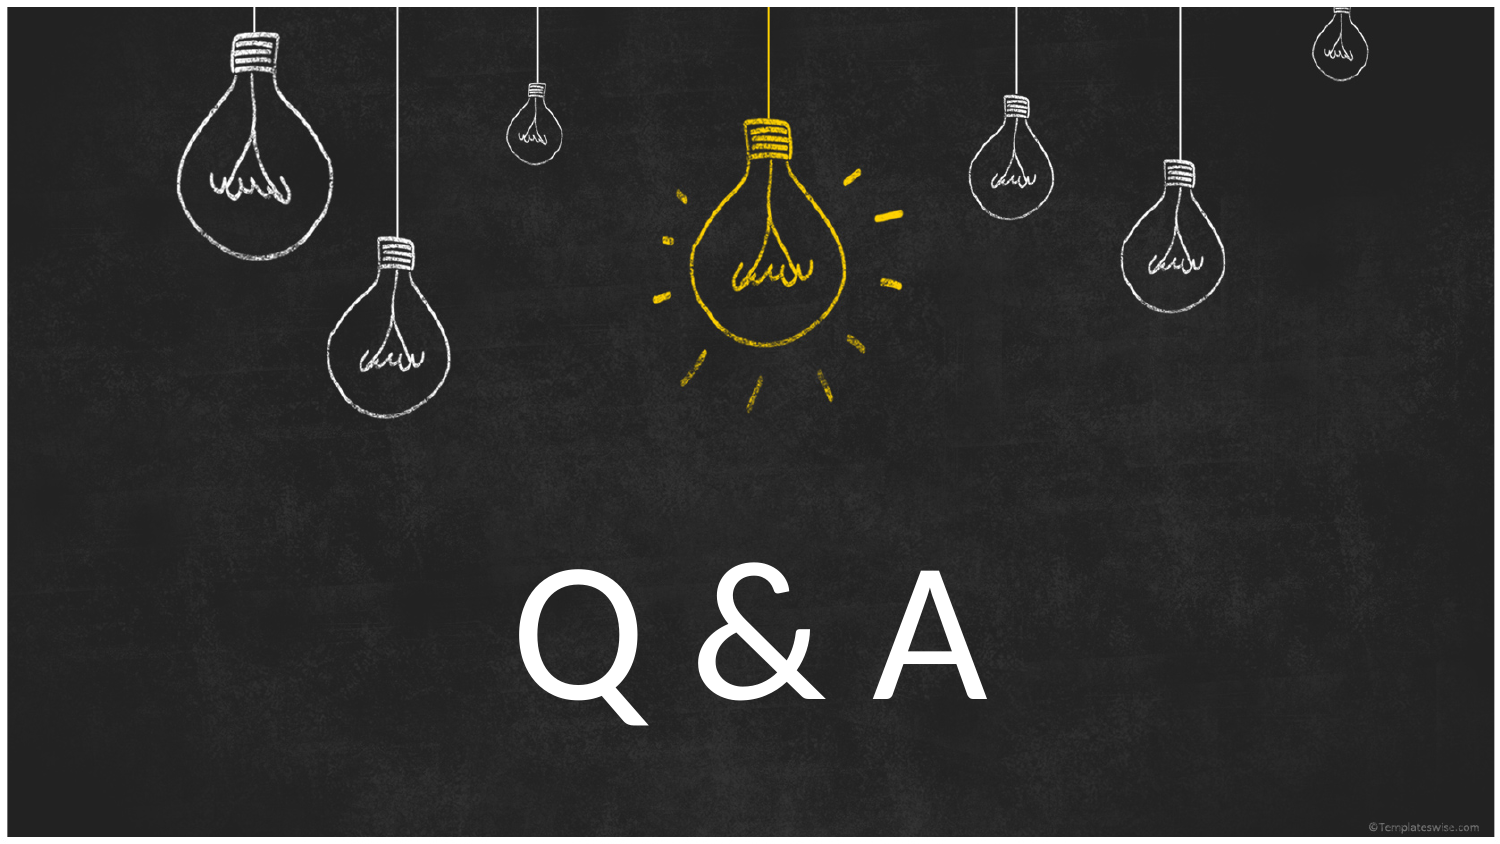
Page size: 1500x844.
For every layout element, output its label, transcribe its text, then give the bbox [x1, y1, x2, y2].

picture [0, 0, 1500, 844]
title Q & A [112, 563, 1388, 677]
